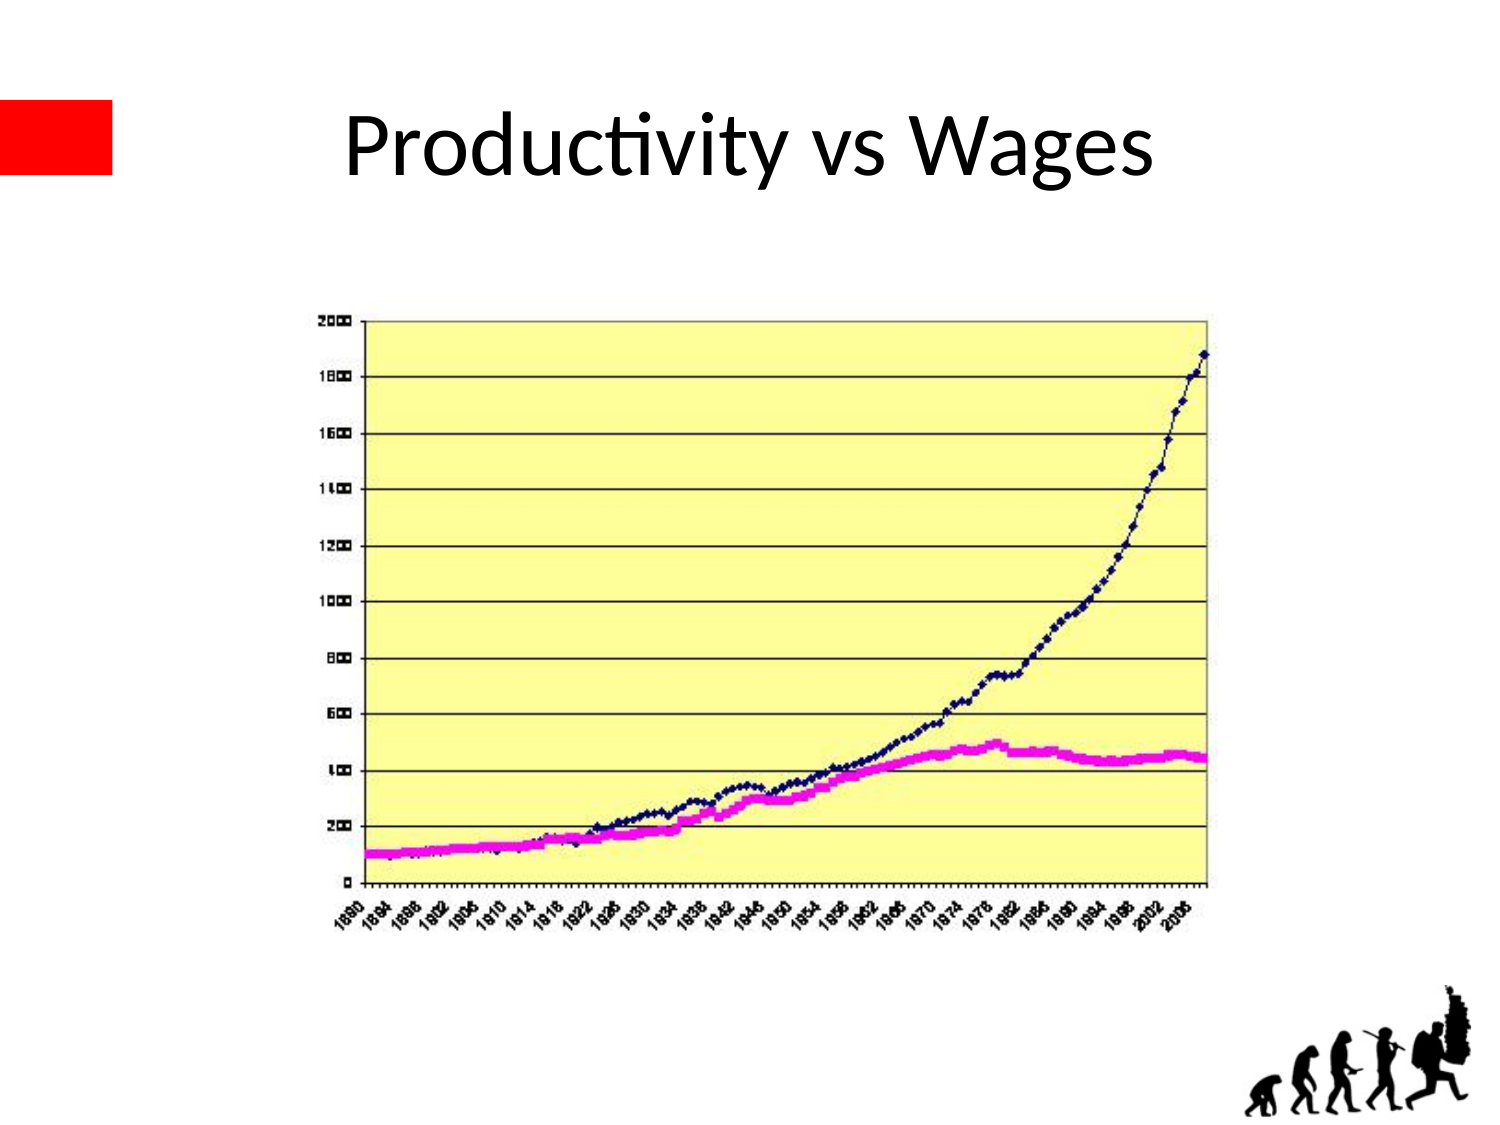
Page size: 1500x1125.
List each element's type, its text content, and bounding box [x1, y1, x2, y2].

title Productivity vs Wages [75, 45, 1425, 233]
picture [290, 299, 1219, 988]
picture [1227, 985, 1472, 1120]
